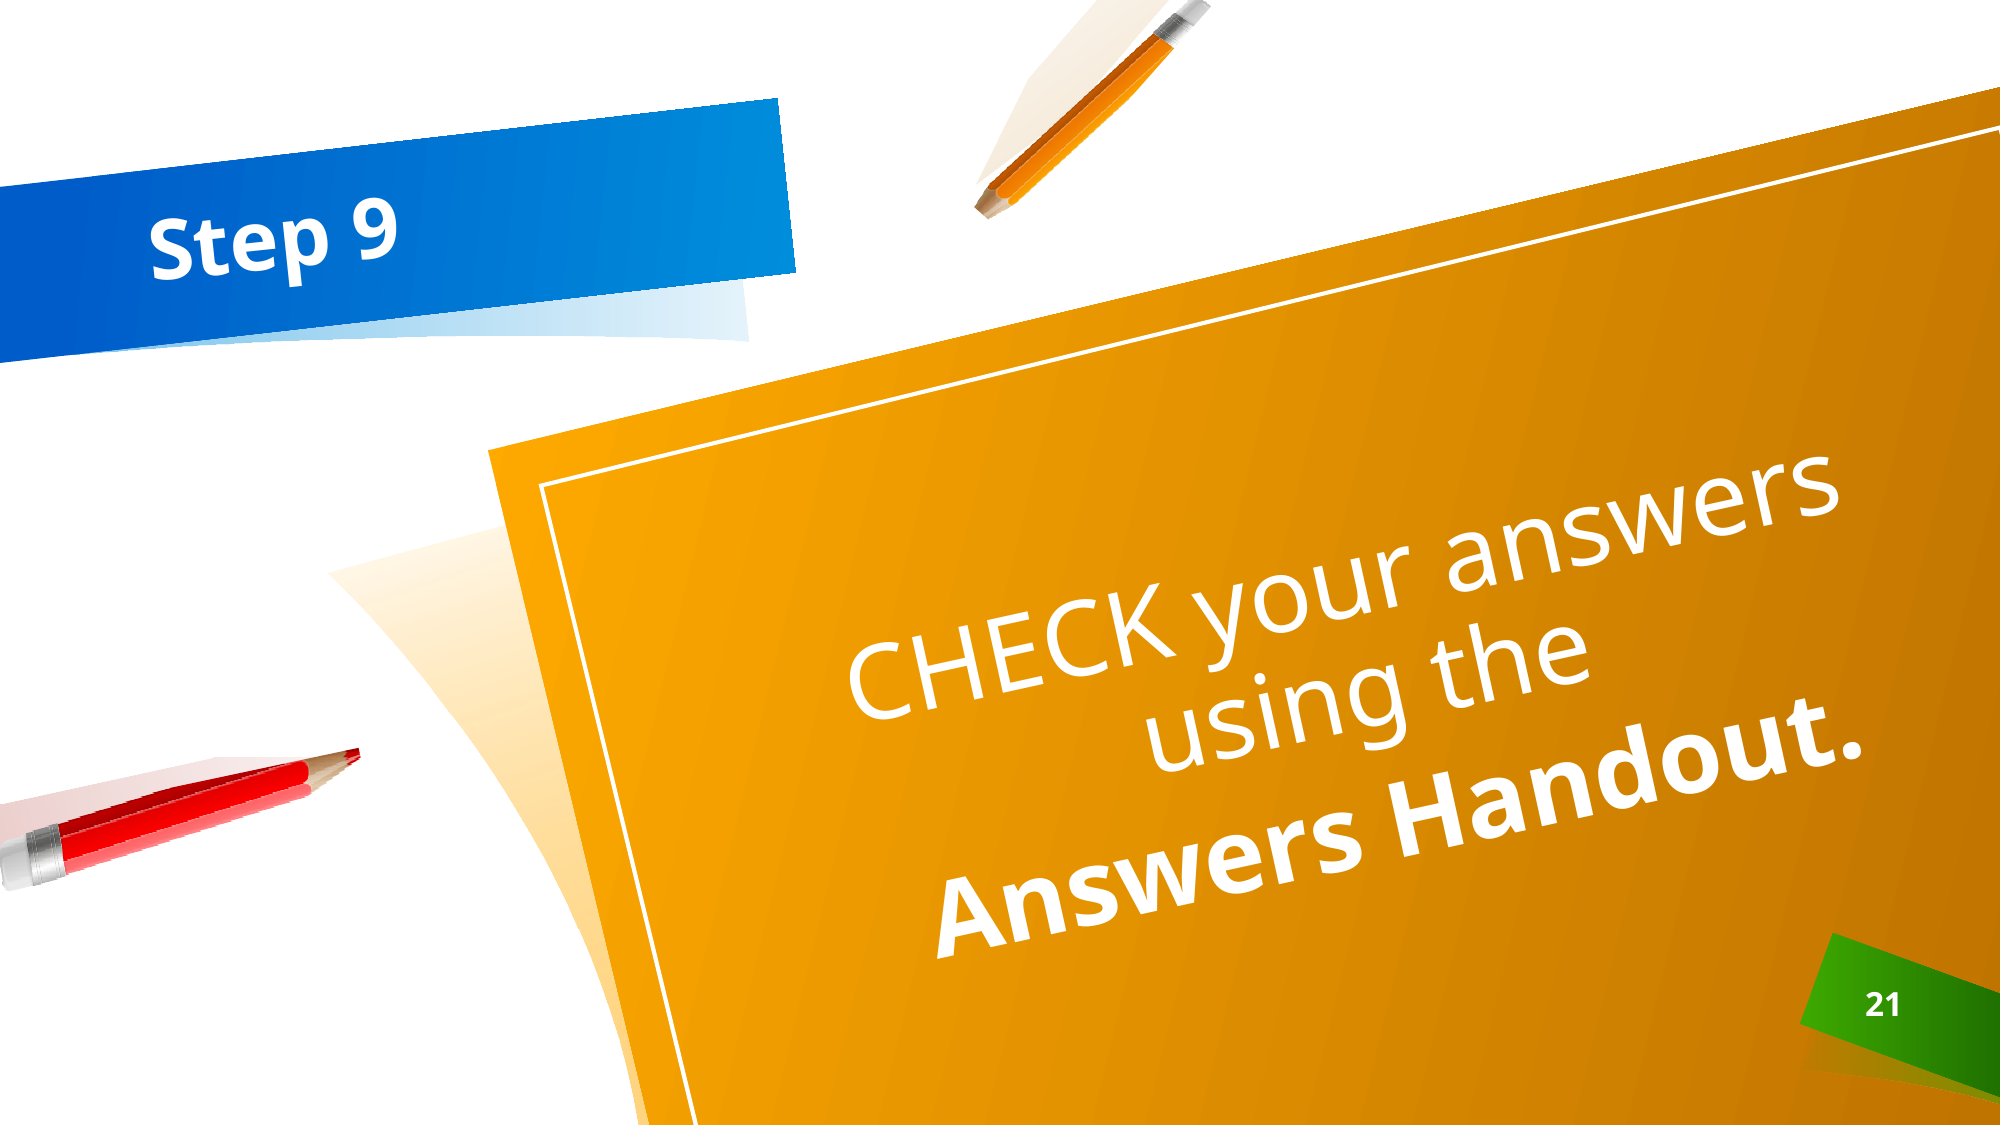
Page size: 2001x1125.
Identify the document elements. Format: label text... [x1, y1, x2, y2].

picture [956, 0, 1217, 237]
list CHECK your answers using the Answers Handout. [742, 391, 1969, 892]
slide_number 21 [1831, 975, 1937, 1036]
title Step 9 [127, 129, 803, 314]
picture [0, 747, 373, 894]
